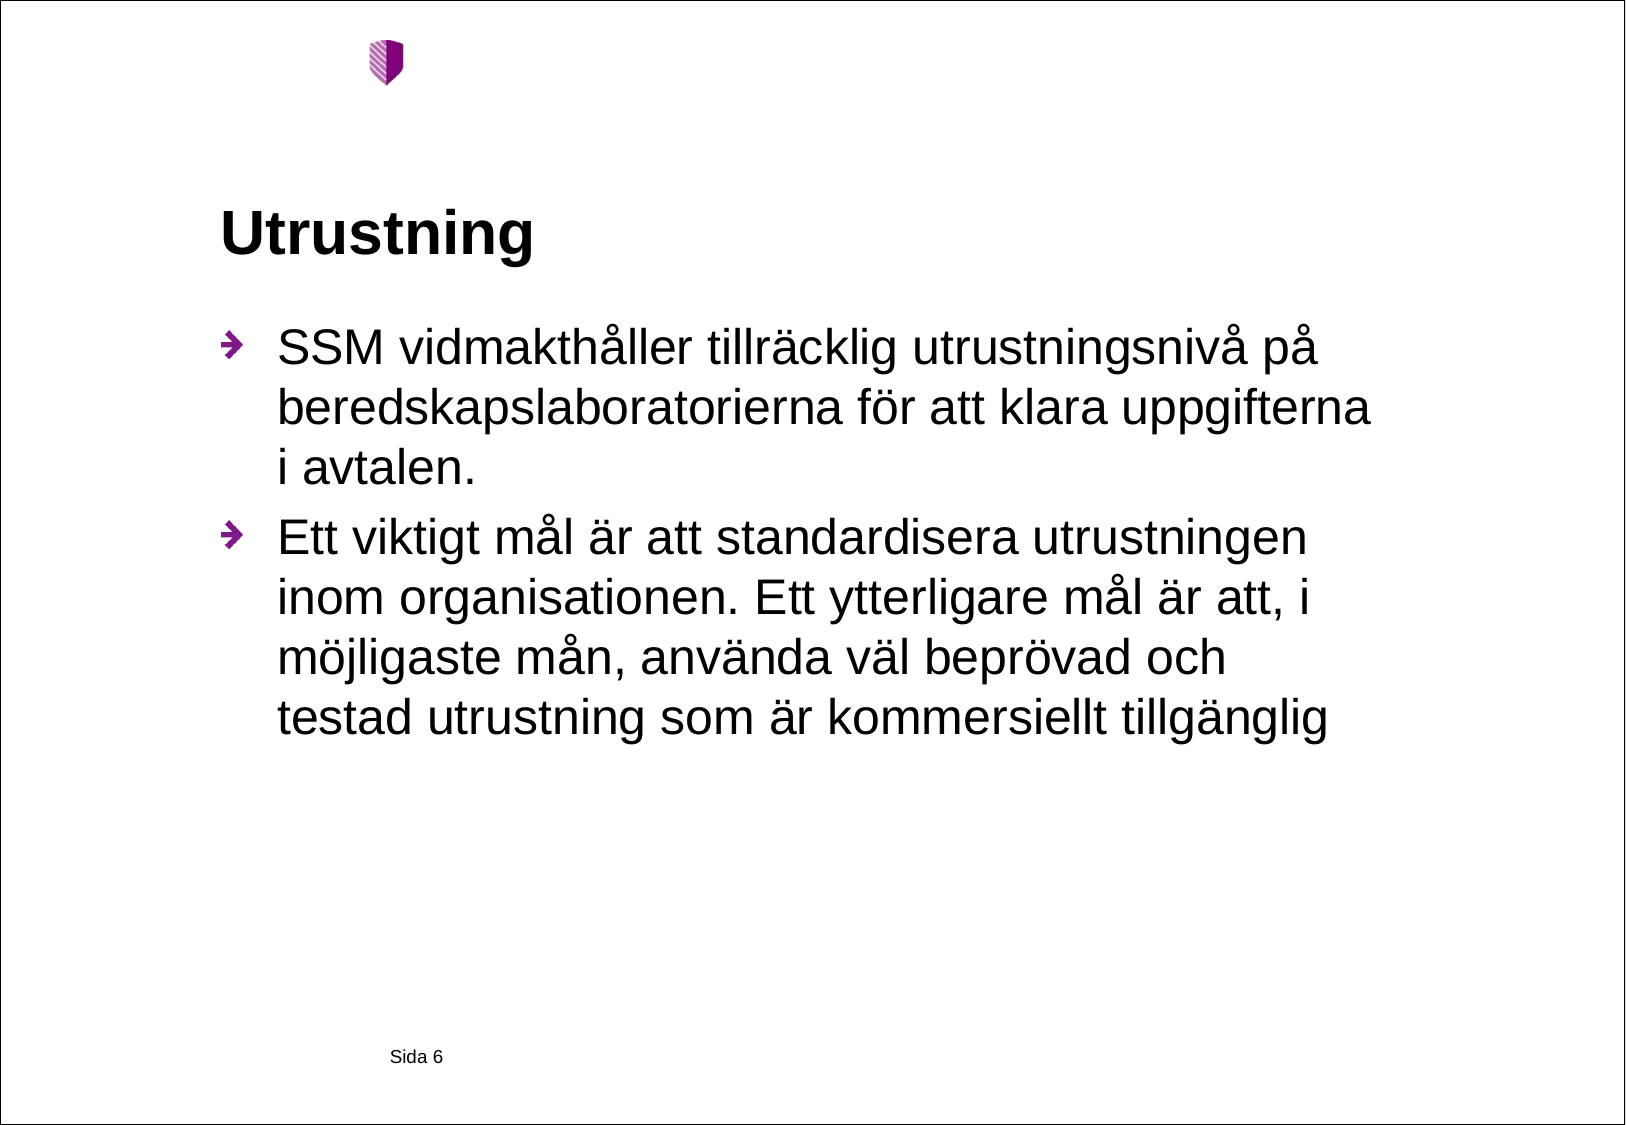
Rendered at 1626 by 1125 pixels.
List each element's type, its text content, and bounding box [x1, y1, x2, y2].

picture [221, 330, 243, 359]
picture [369, 40, 414, 87]
picture [221, 520, 243, 549]
list SSM vidmakthåller tillräcklig utrustningsnivå på beredskapslaboratorierna för att klara uppgifterna i avtalen. Ett viktigt mål är att standardisera utrustningen inom organisationen. Ett ytterligare mål är att, i möjligaste mån, använda väl beprövad och testad utrustning som är kommersiellt tillgänglig [221, 314, 1375, 879]
title Utrustning [220, 126, 1387, 268]
slide_number Sida 6 [389, 1044, 863, 1066]
